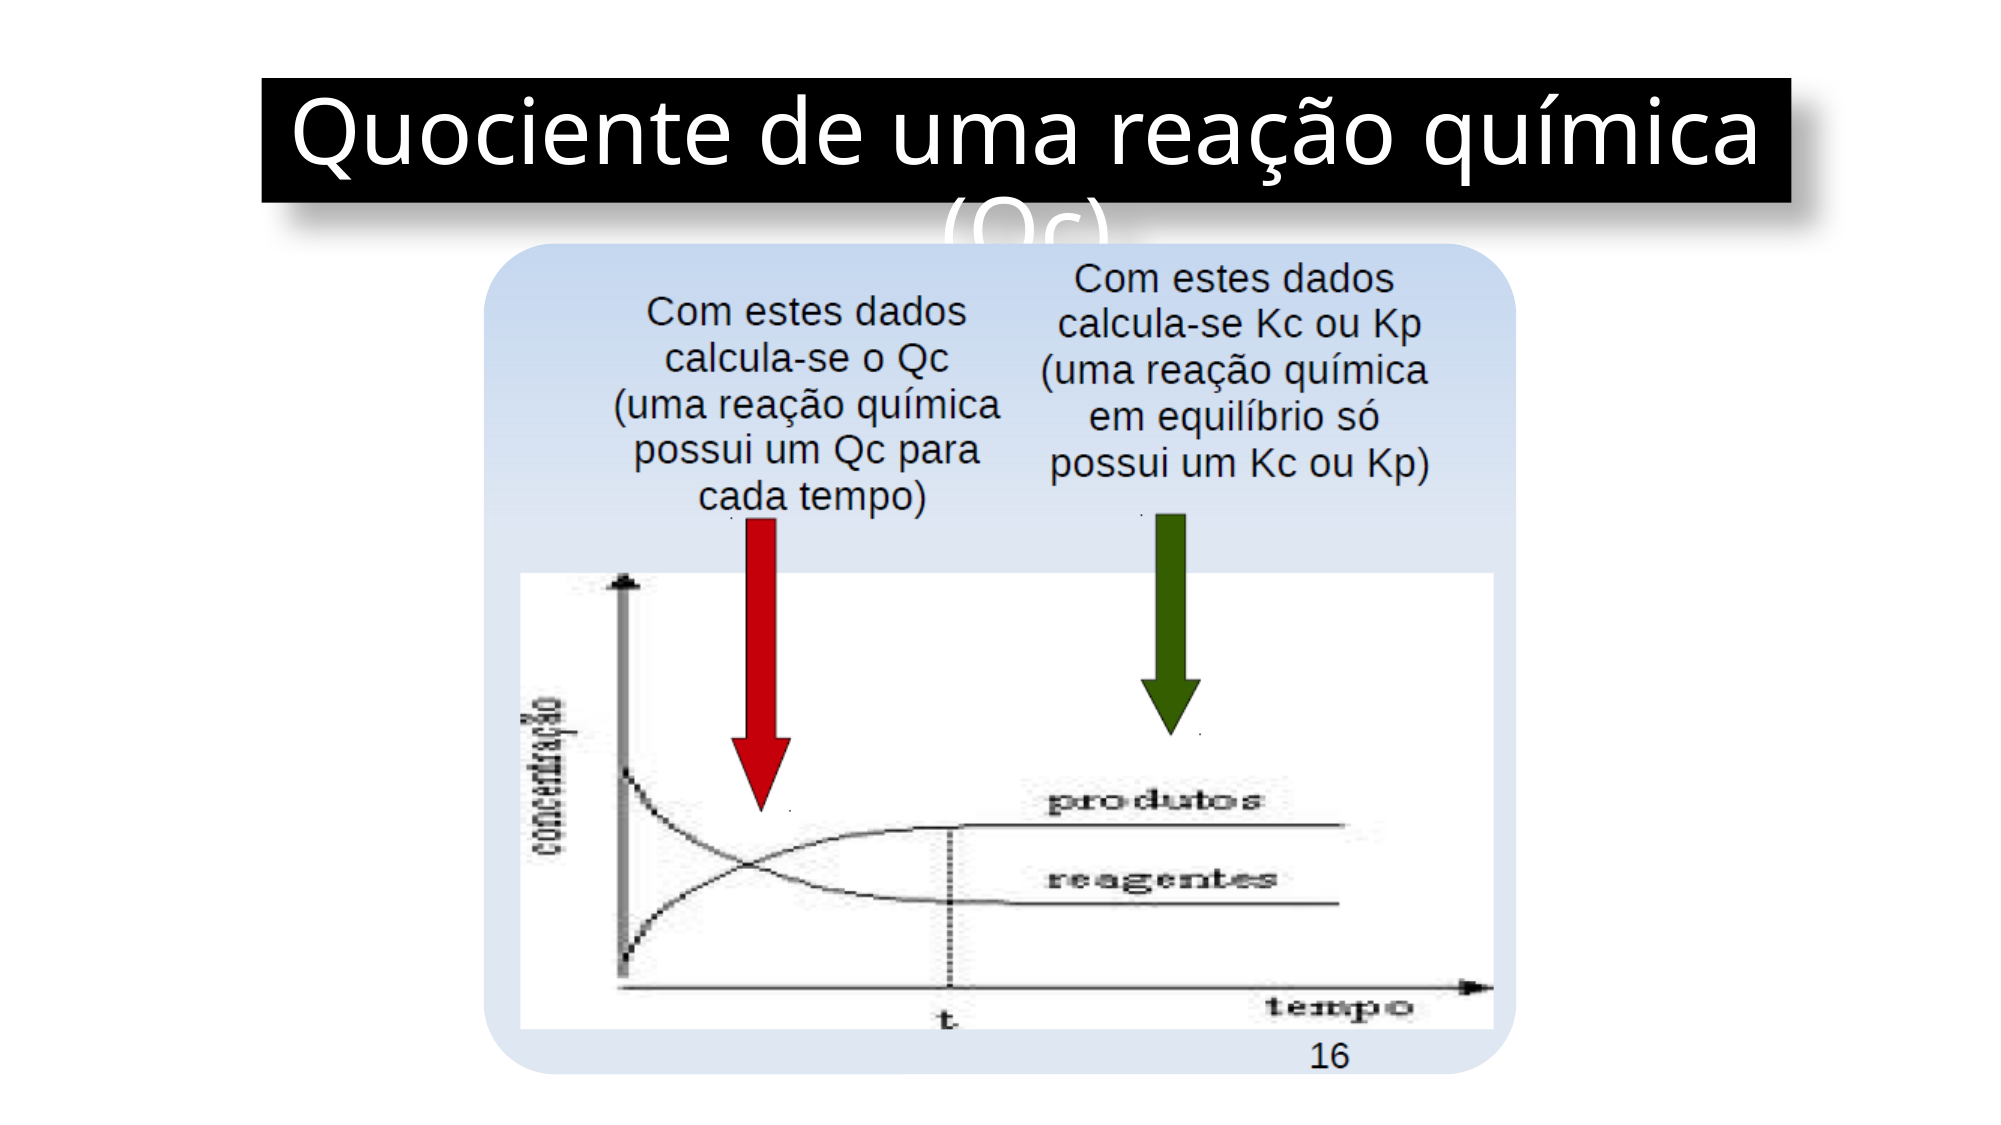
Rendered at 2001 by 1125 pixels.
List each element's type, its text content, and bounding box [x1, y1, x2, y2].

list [483, 243, 1517, 1075]
text_box Quociente de uma reação química (Qc) [261, 78, 1792, 203]
